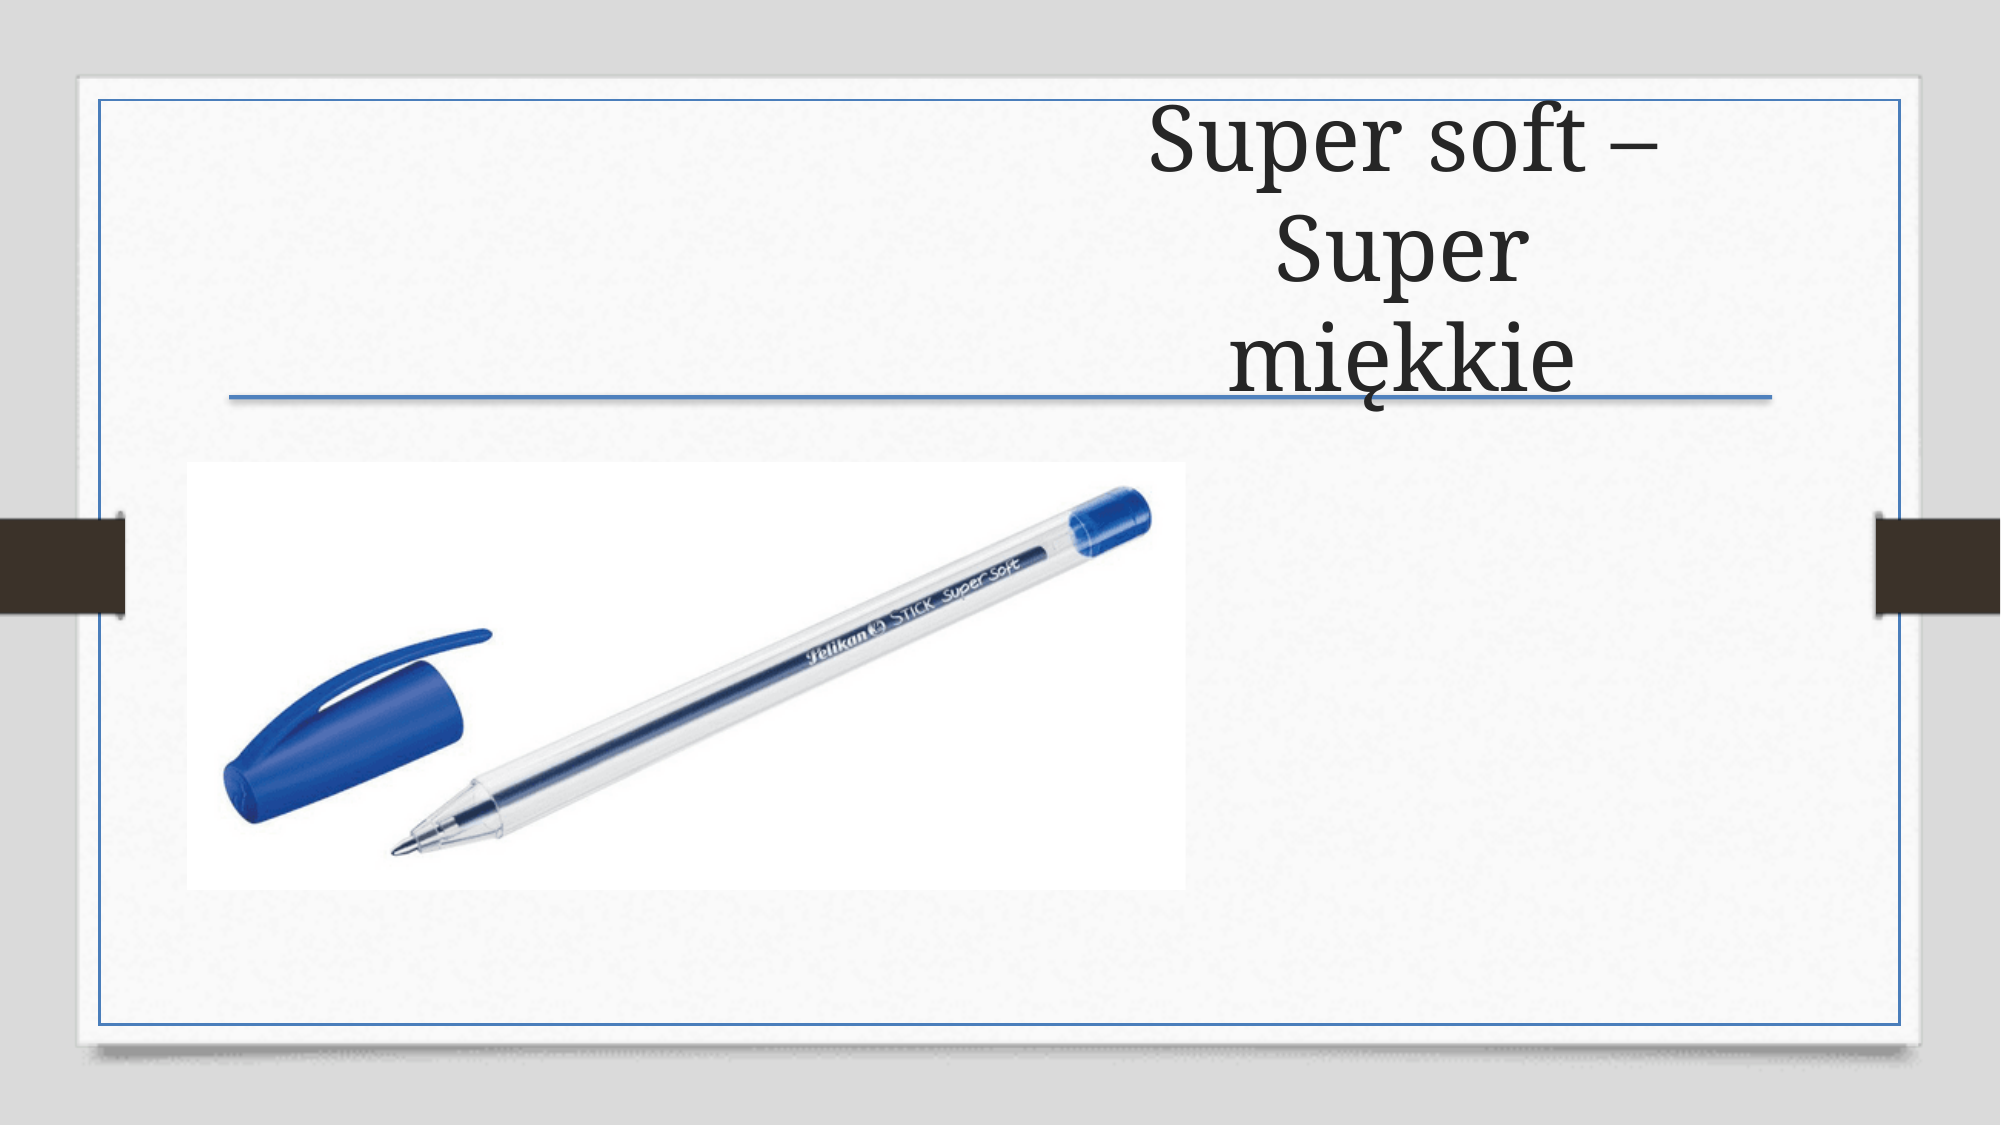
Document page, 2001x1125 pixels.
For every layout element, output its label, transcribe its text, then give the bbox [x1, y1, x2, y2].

picture [0, 0, 2001, 1125]
text_box Super soft – Super miękkie [1102, 122, 1703, 367]
